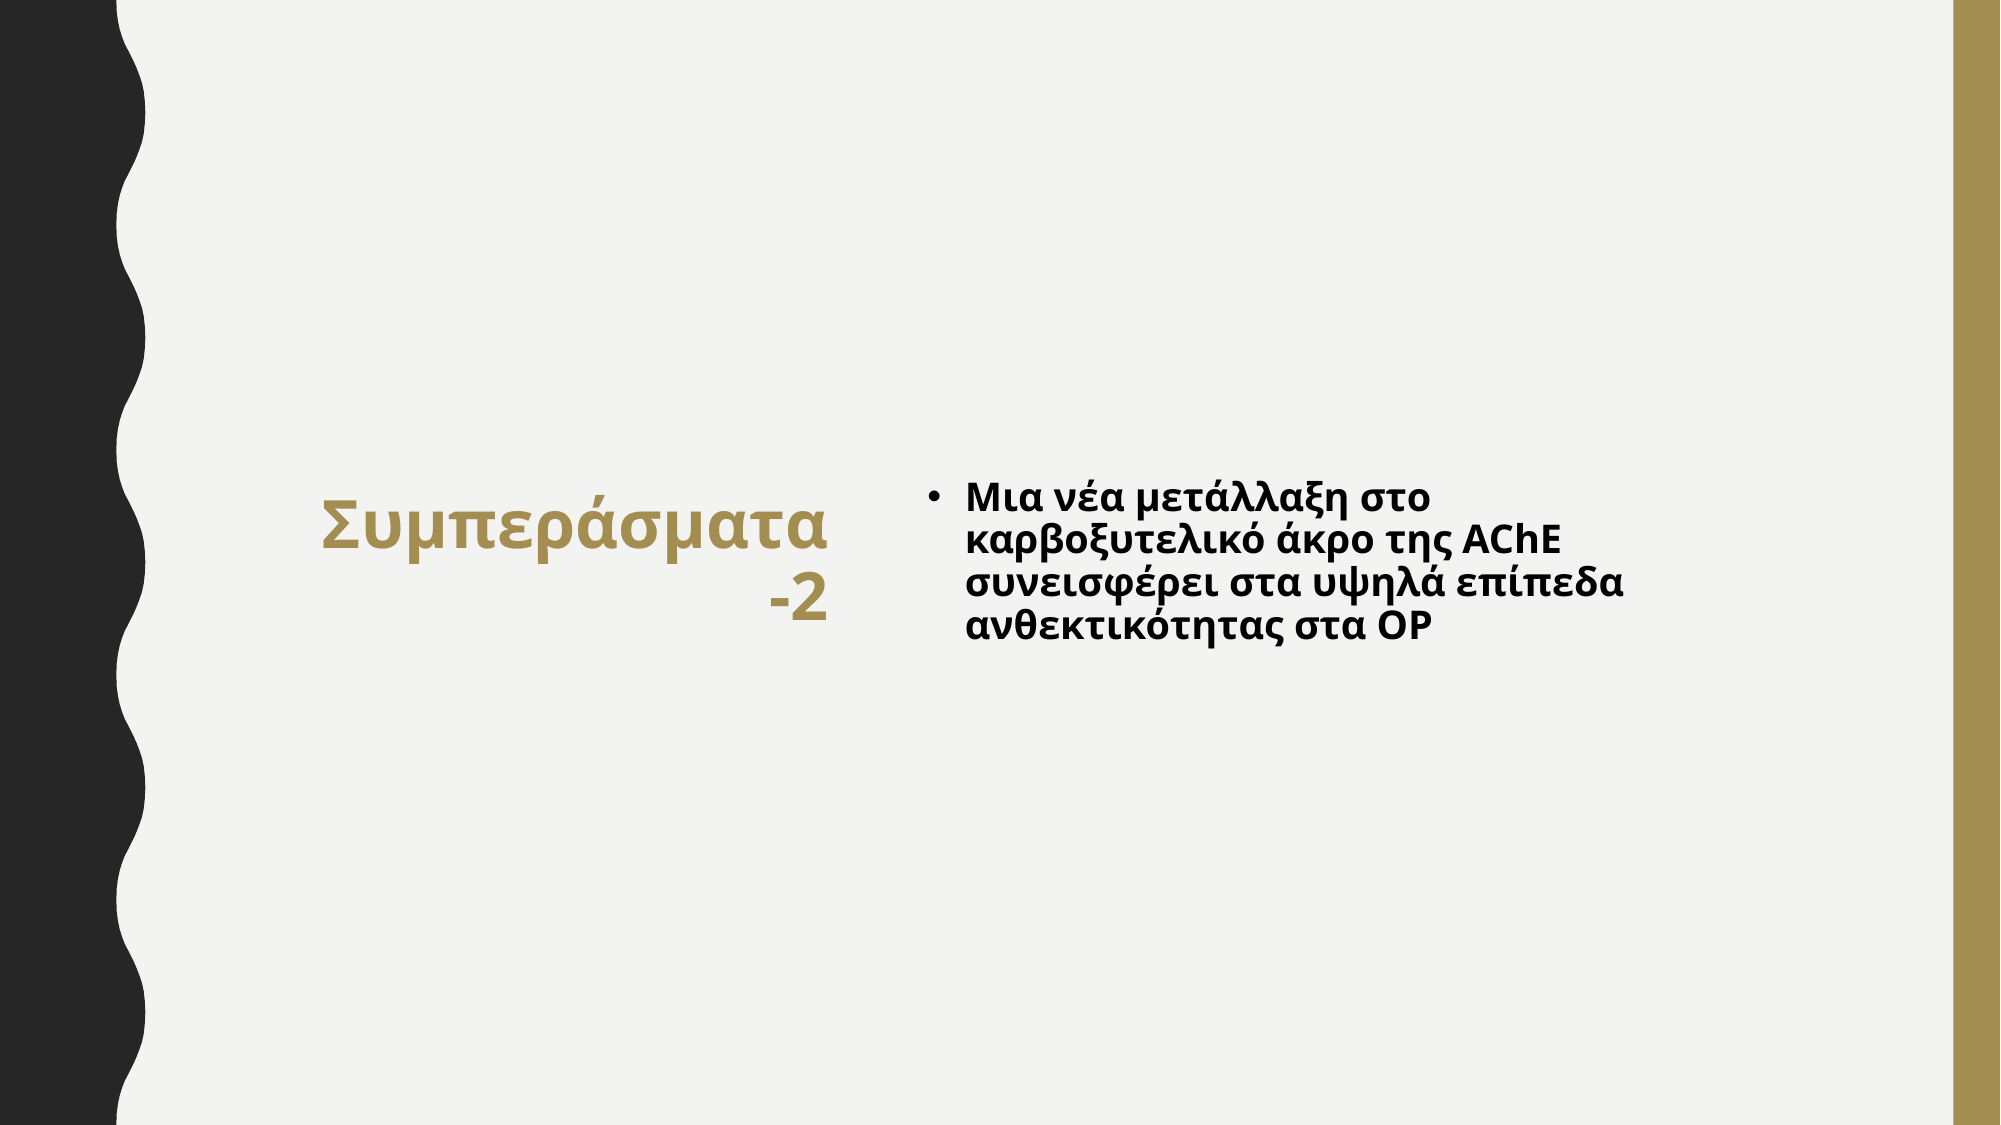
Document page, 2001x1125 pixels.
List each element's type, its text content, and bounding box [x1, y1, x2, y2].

text_box Μια νέα μετάλλαξη στο καρβοξυτελικό άκρο της AChE συνεισφέρει στα υψηλά επίπεδα ανθεκτικότητας στα ΟΡ [862, 158, 1647, 967]
text_box Συμπεράσματα-2 [289, 158, 845, 967]
